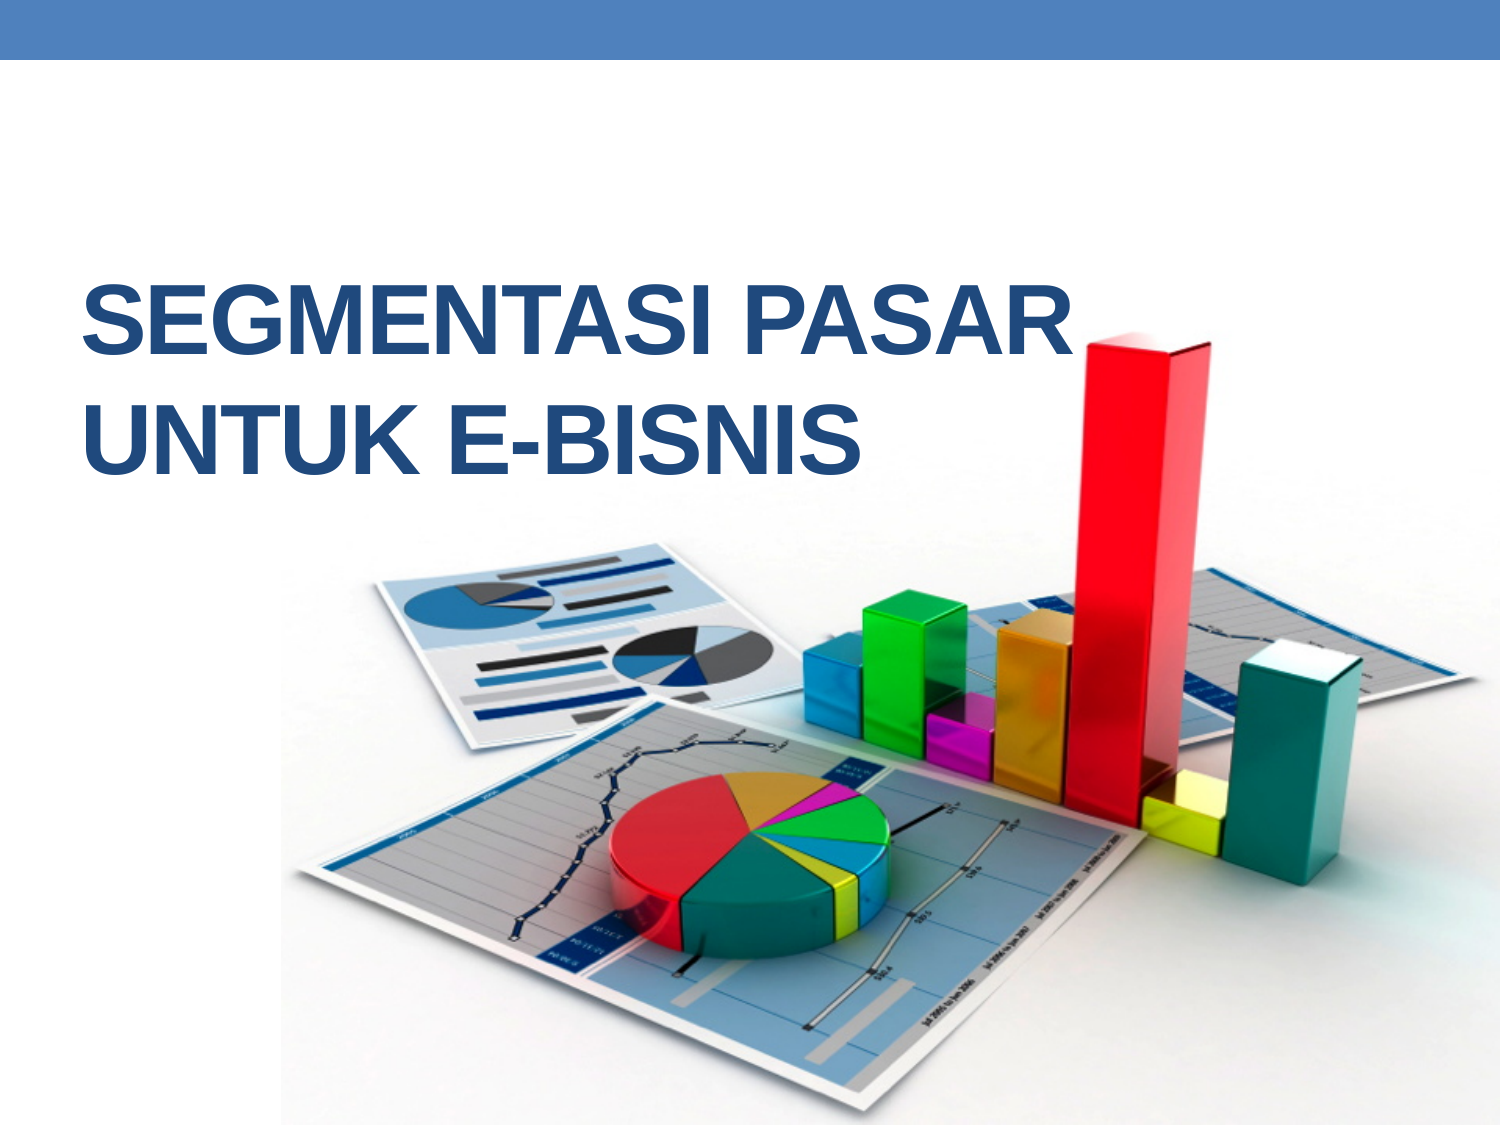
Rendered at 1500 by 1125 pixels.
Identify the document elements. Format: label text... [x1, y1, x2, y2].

title SEGMENTASI PASAR UNTUK E-BISNIS [64, 293, 280, 457]
picture [280, 293, 1500, 1125]
